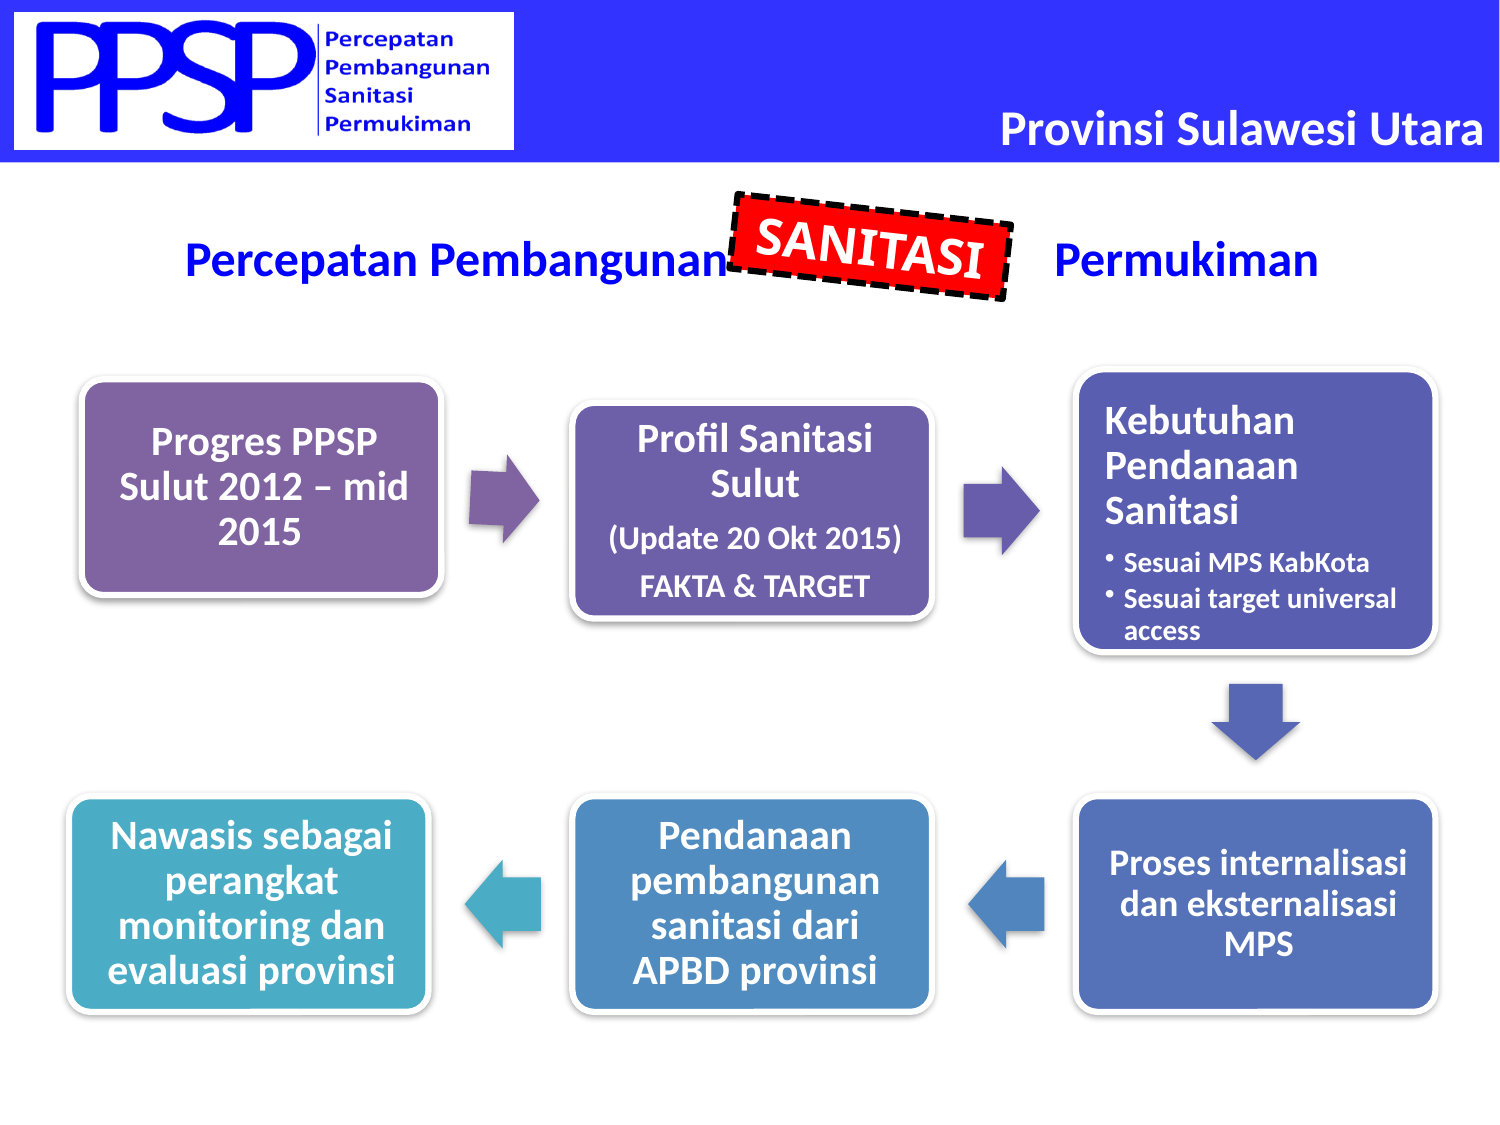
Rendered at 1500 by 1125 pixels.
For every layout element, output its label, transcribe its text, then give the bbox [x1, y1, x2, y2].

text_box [67, 326, 1438, 1056]
text_box SANITASI [729, 194, 1011, 299]
text_box Percepatan Pembangunan Permukiman [961, 218, 1335, 294]
text_box Percepatan Pembangunan Permukiman [170, 218, 949, 294]
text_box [0, 0, 1500, 163]
